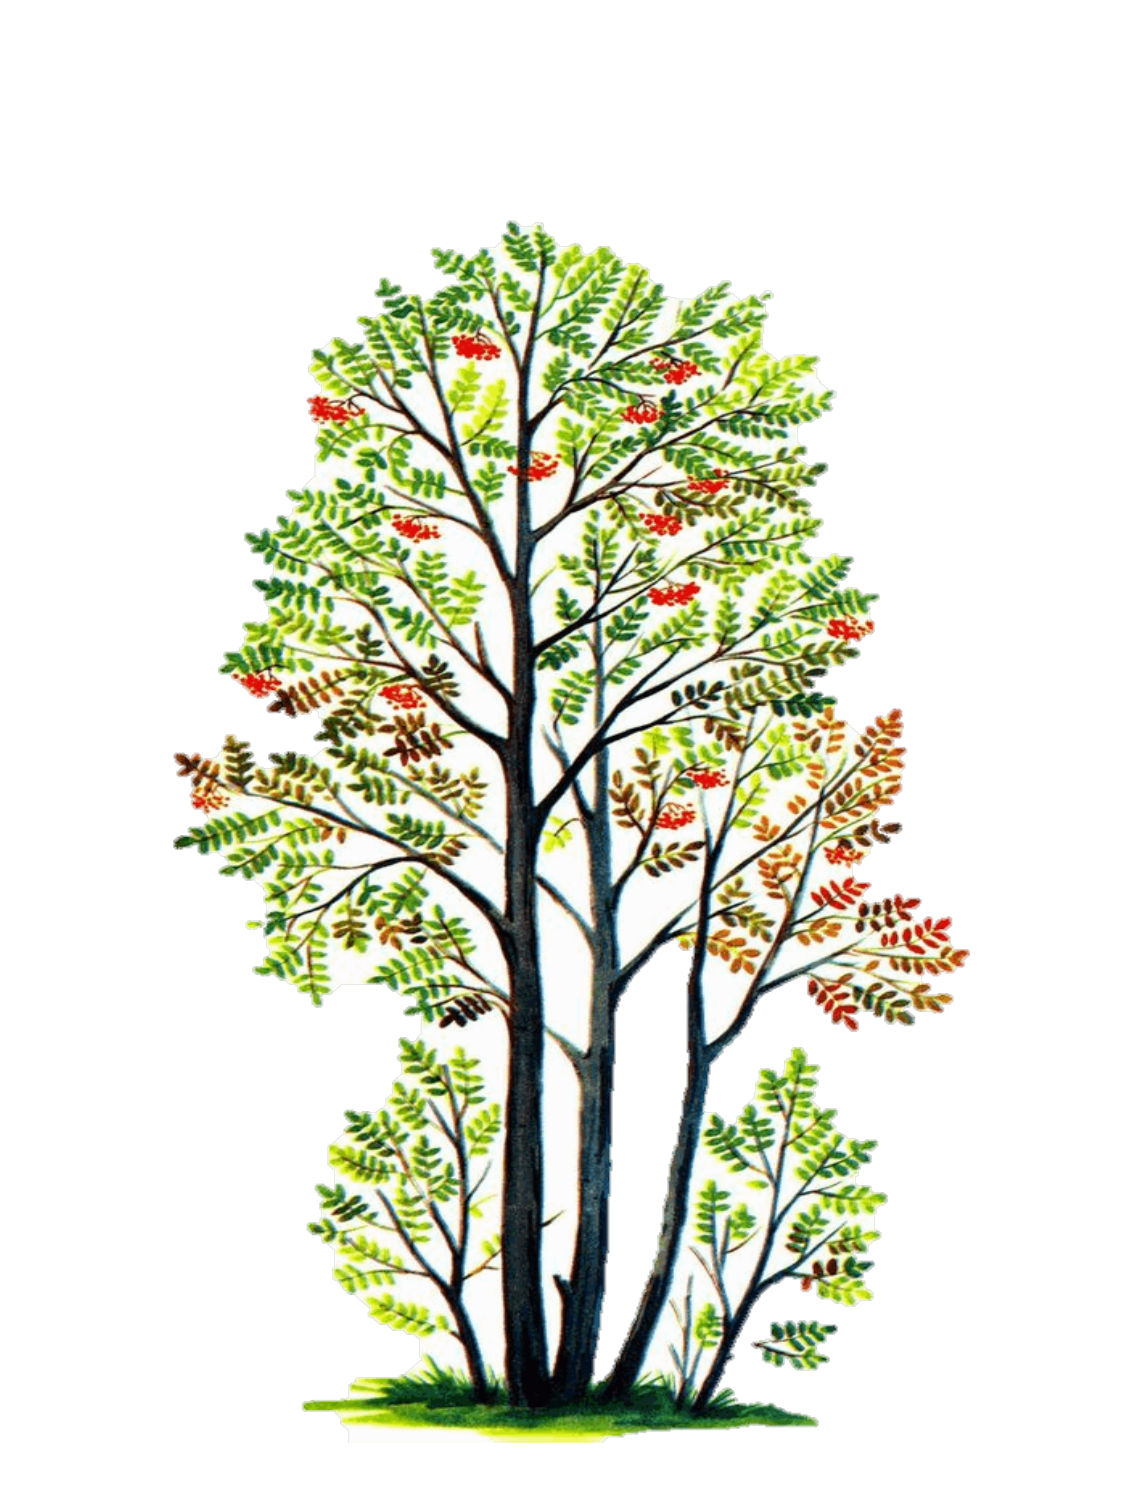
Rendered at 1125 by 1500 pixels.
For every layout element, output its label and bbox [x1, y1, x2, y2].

list [111, 135, 977, 1443]
